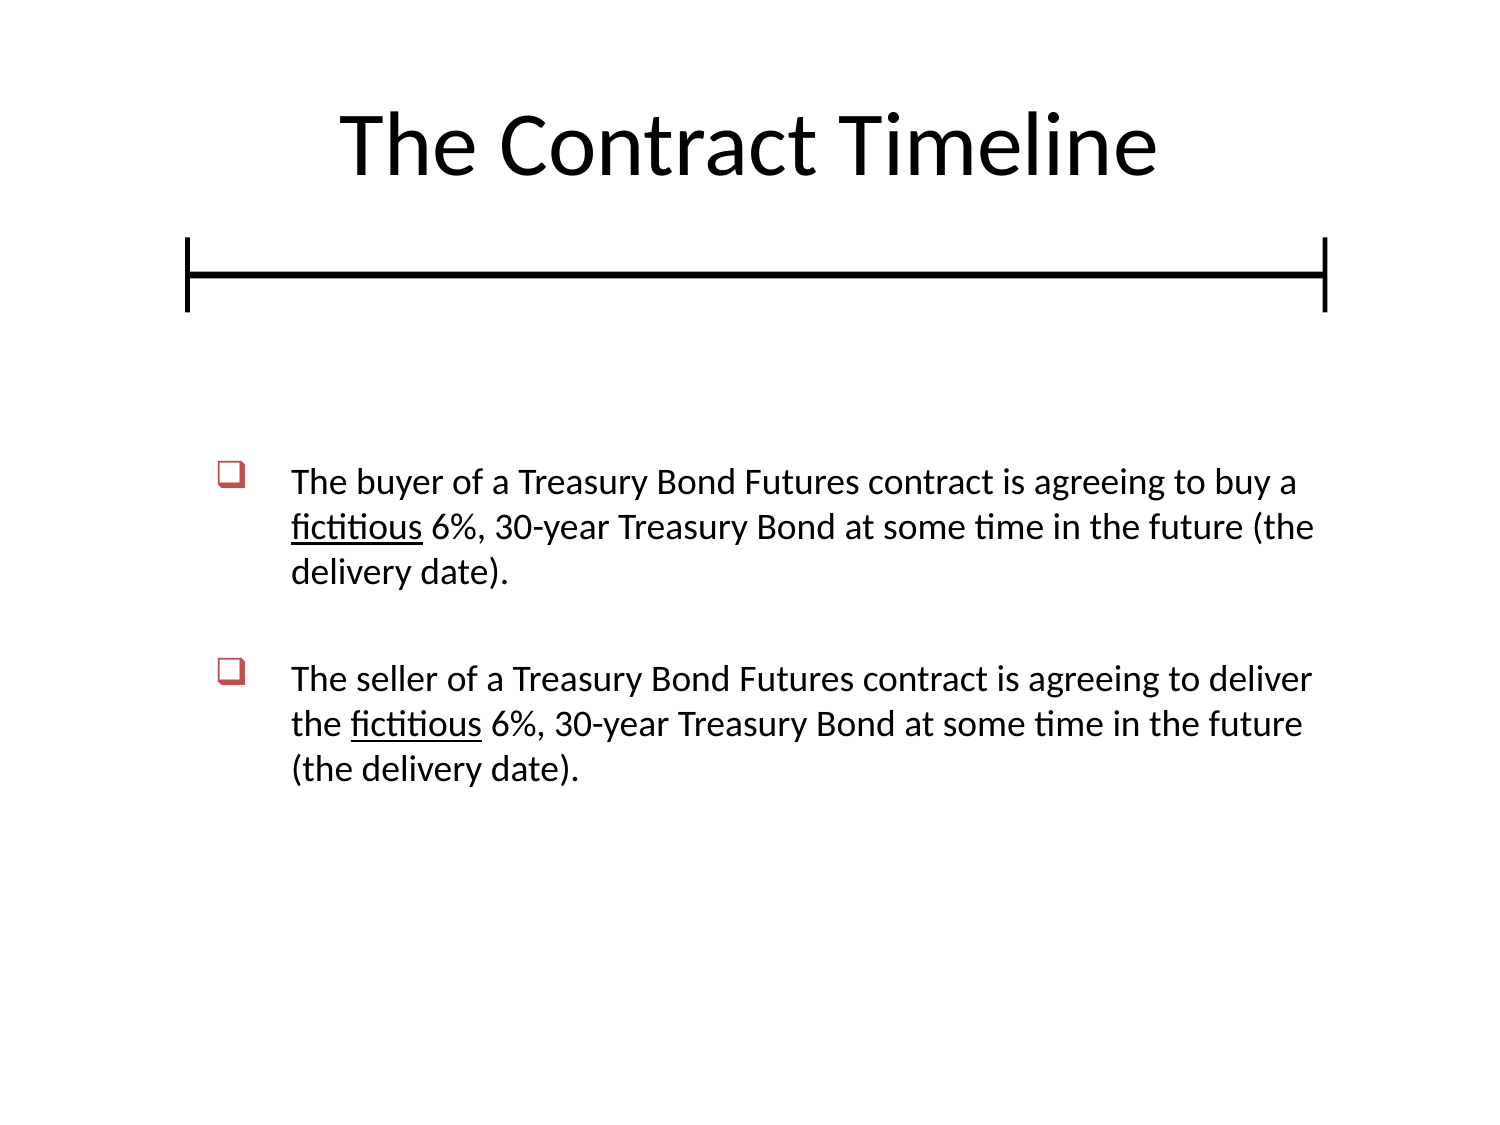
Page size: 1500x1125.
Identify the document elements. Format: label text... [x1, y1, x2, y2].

text_box The buyer of a Treasury Bond Futures contract is agreeing to buy a fictitious 6%, 30-year Treasury Bond at some time in the future (the delivery date). The seller of a Treasury Bond Futures contract is agreeing to deliver the fictitious 6%, 30-year Treasury Bond at some time in the future (the delivery date). [199, 450, 1338, 797]
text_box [187, 237, 1326, 313]
title The Contract Timeline [75, 45, 1425, 233]
